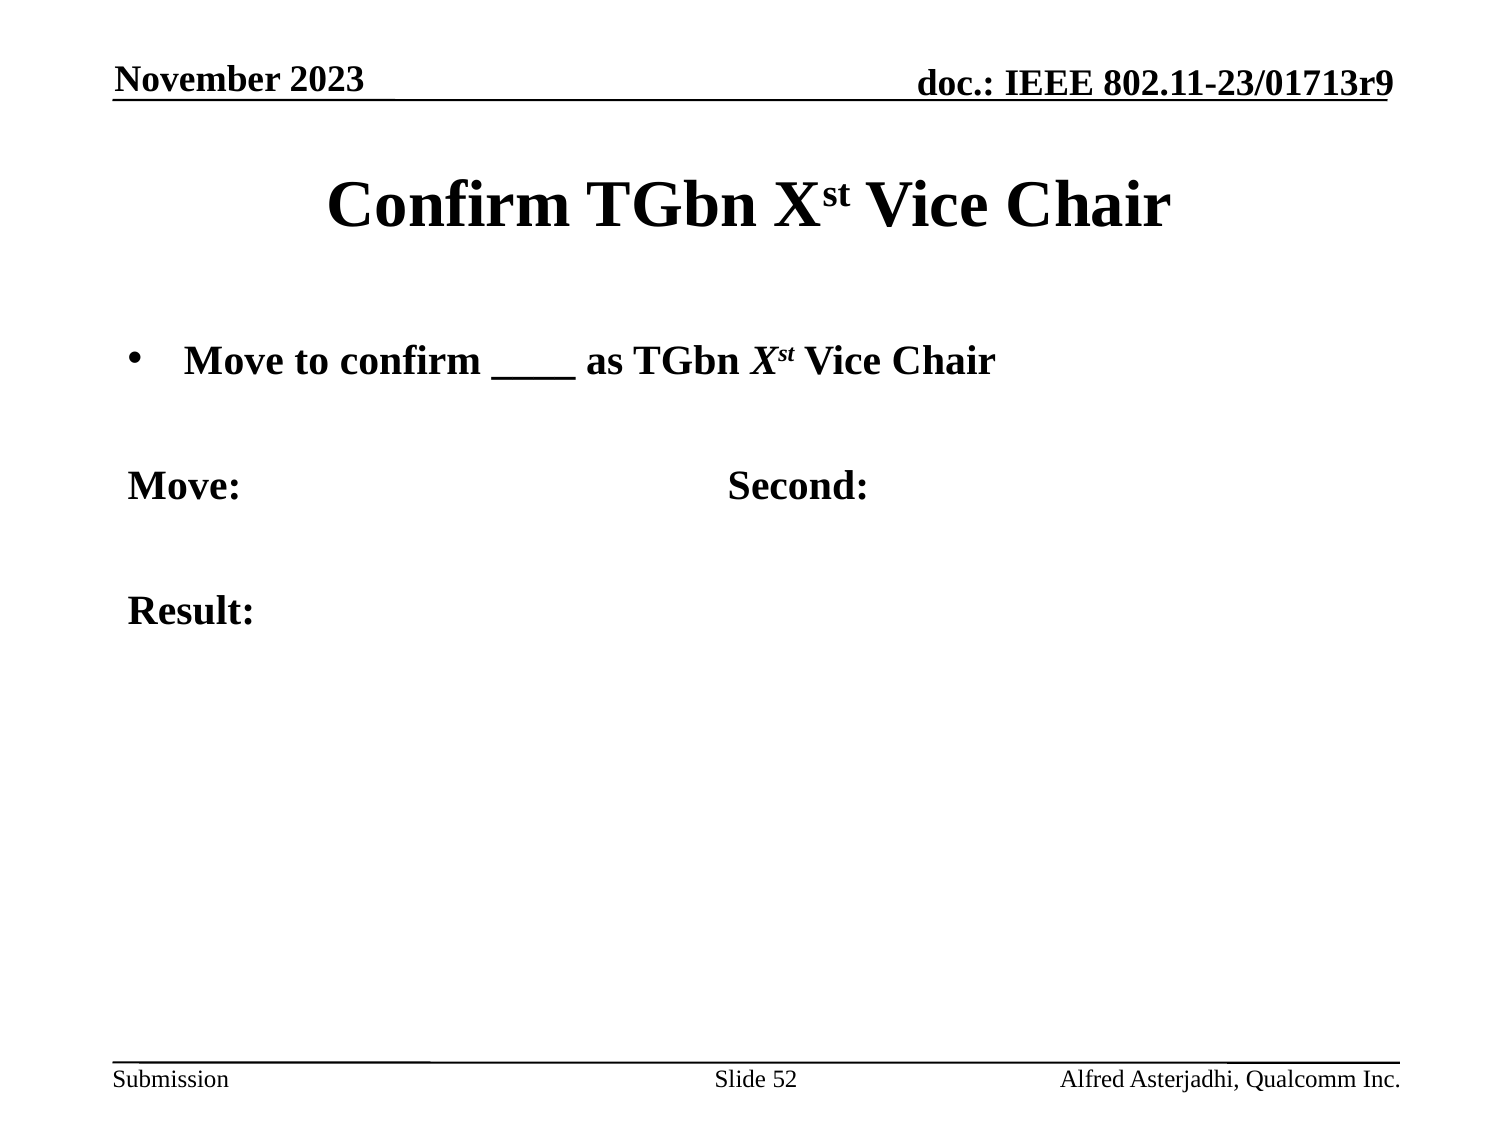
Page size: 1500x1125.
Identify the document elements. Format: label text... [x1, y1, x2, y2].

slide_number Slide 52 [712, 1061, 800, 1123]
title Confirm TGbn Xst Vice Chair [112, 112, 1388, 288]
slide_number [114, 54, 423, 100]
footer Alfred Asterjadhi, Qualcomm Inc. [878, 1061, 1402, 1093]
list Move to confirm ____ as TGbn Xst Vice Chair Move: Second: Result: [112, 324, 1388, 1000]
